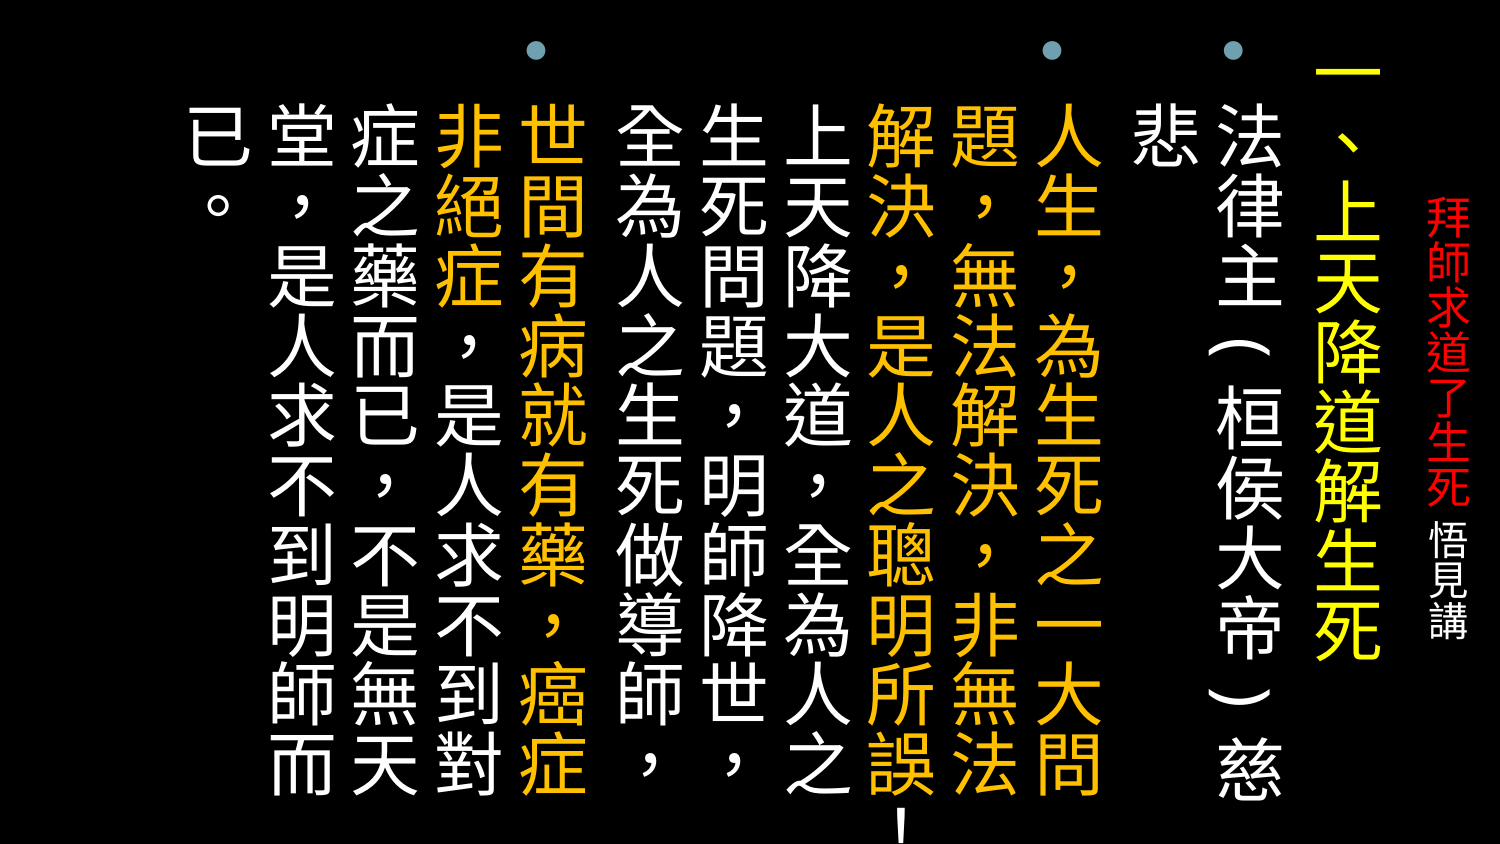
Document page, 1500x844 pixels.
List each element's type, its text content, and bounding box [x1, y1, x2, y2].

list 一、上天降道解生死 法律主(桓侯大帝)慈悲 人生，為生死之一大問題，無法解決，非無法解決，是人之聰明所誤！上天降大道，全為人之生死問題，明師降世，全為人之生死做導師， 世間有病就有藥，癌症非絕症，是人求不到對症之藥而已，不是無天堂，是人求不到明師而已。 [17, 17, 1400, 824]
title 拜師求道了生死 悟見講 [1411, 17, 1483, 820]
